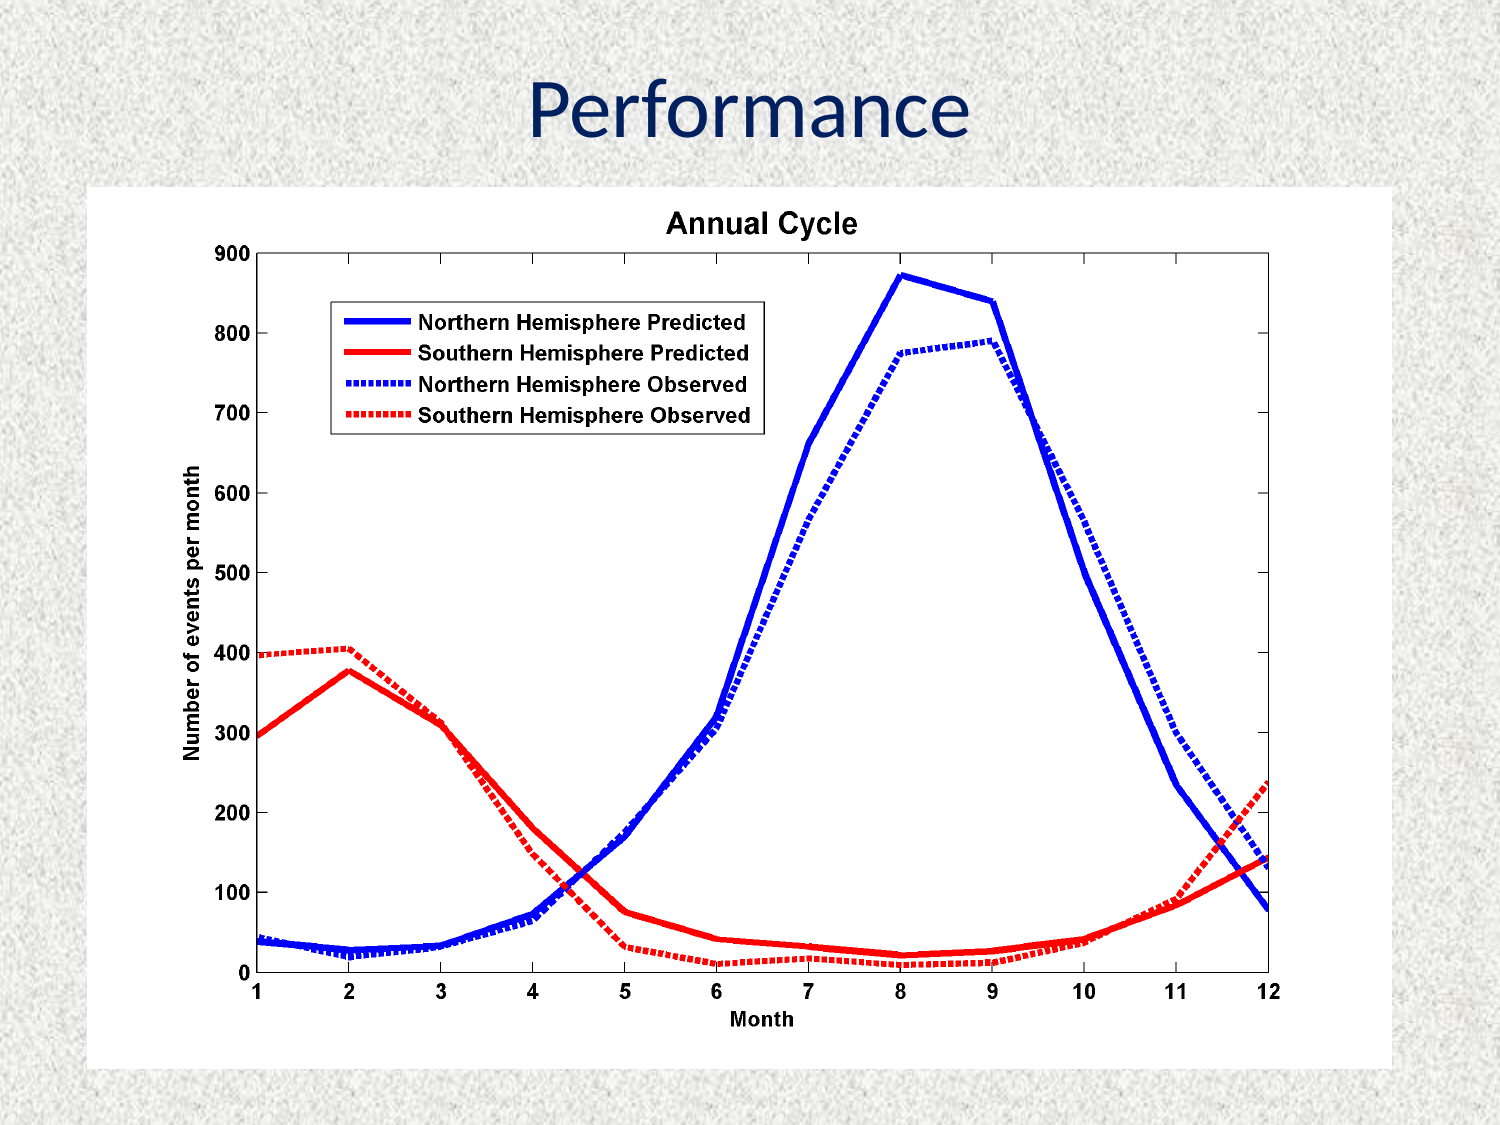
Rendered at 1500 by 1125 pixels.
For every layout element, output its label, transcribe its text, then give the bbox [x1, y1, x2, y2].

picture [0, 0, 1500, 1125]
title Performance [75, 45, 1425, 163]
